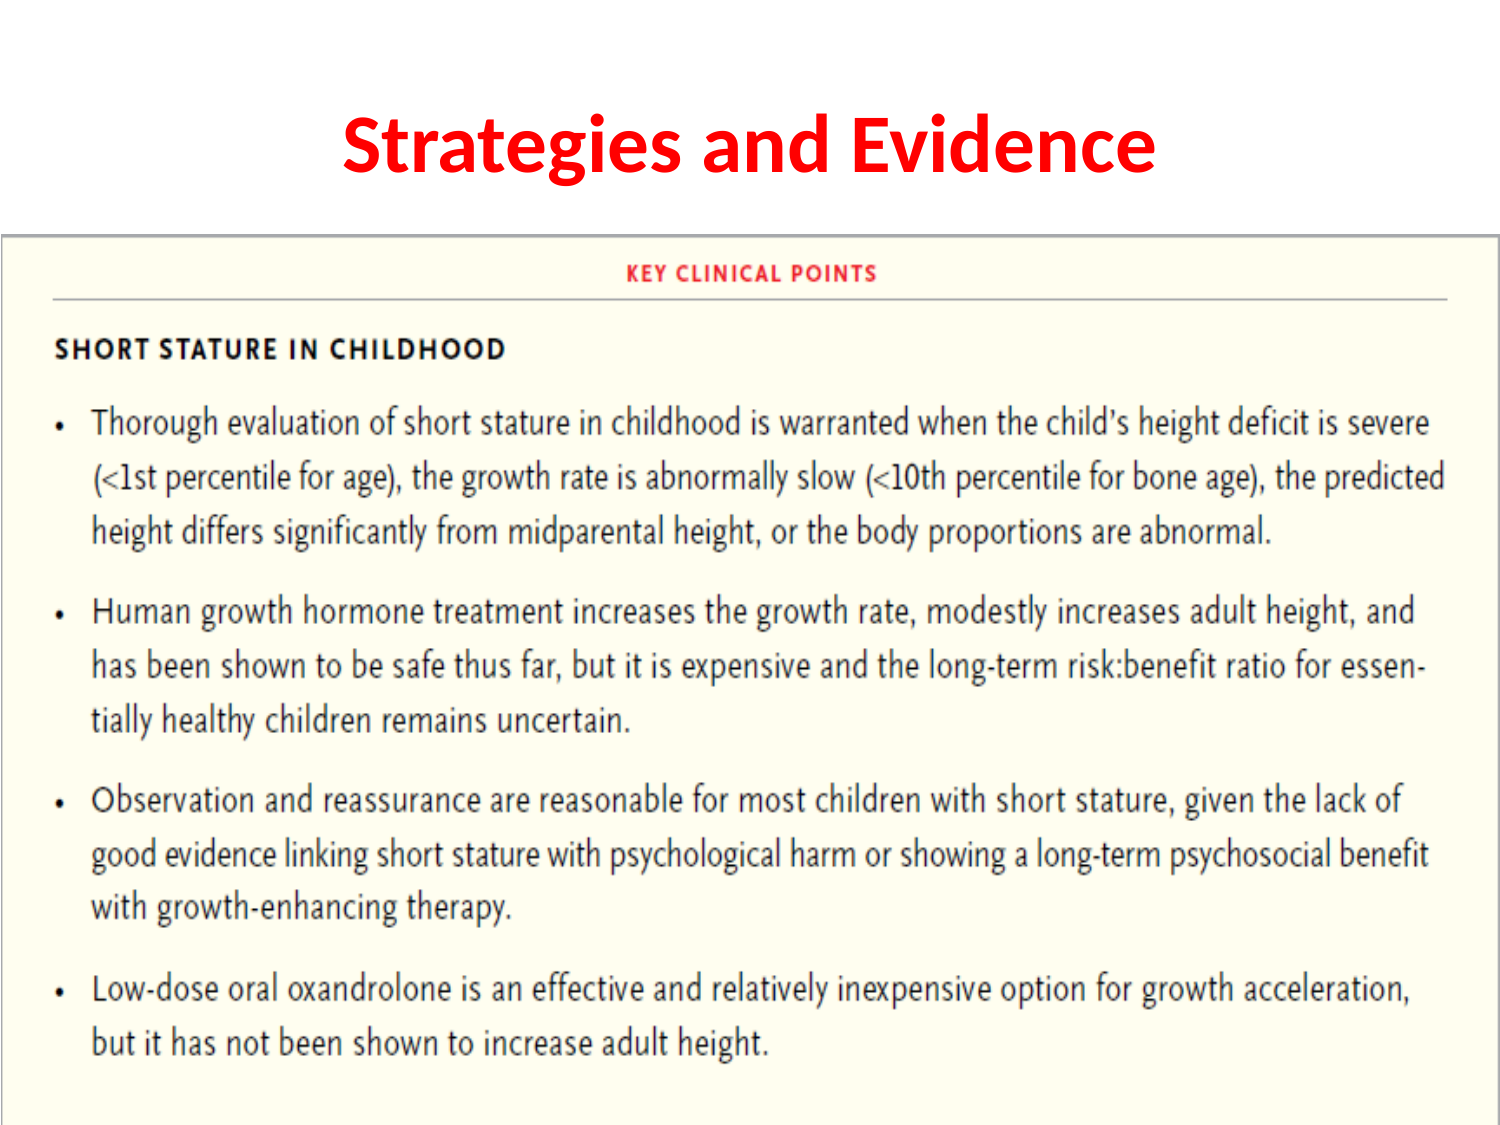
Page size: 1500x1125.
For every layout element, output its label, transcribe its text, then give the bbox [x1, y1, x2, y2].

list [0, 234, 1500, 1125]
title Strategies and Evidence [75, 45, 1425, 233]
